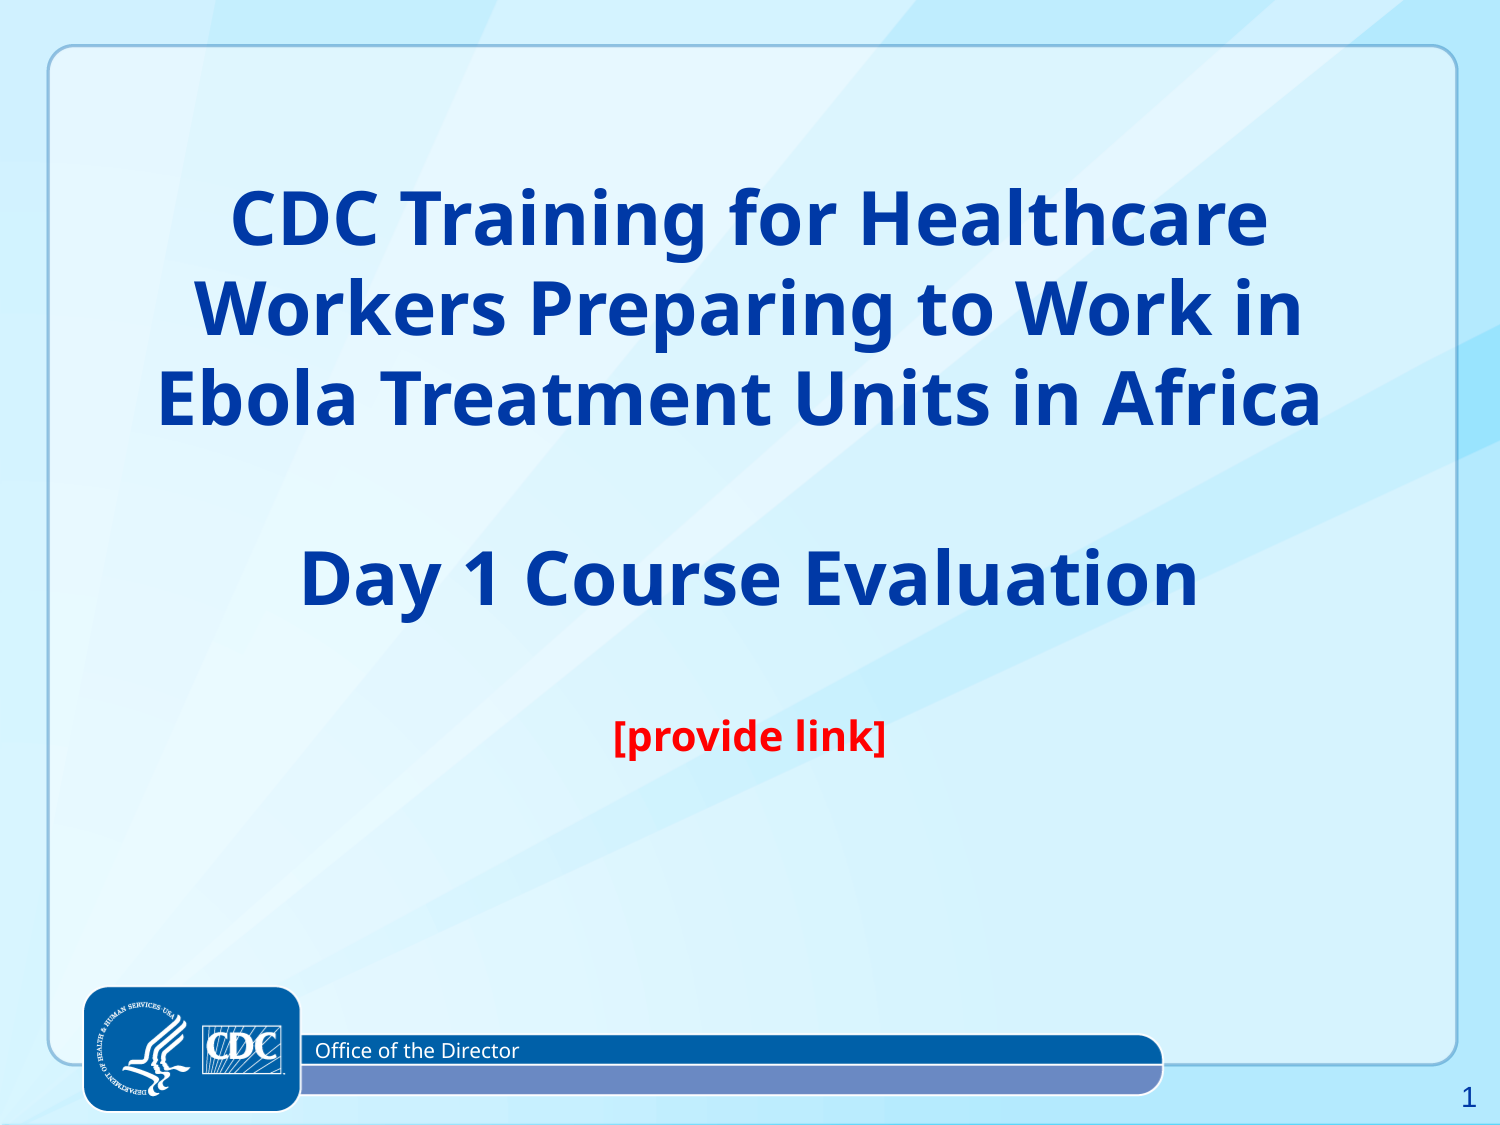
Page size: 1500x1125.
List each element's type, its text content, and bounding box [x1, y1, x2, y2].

text_box 1 [1453, 1070, 1500, 1116]
title CDC Training for Healthcare Workers Preparing to Work in Ebola Treatment Units in Africa Day 1 Course Evaluation [provide link] [75, 162, 1425, 775]
picture [0, 0, 1500, 1125]
list Office of the Director [300, 1030, 1138, 1061]
